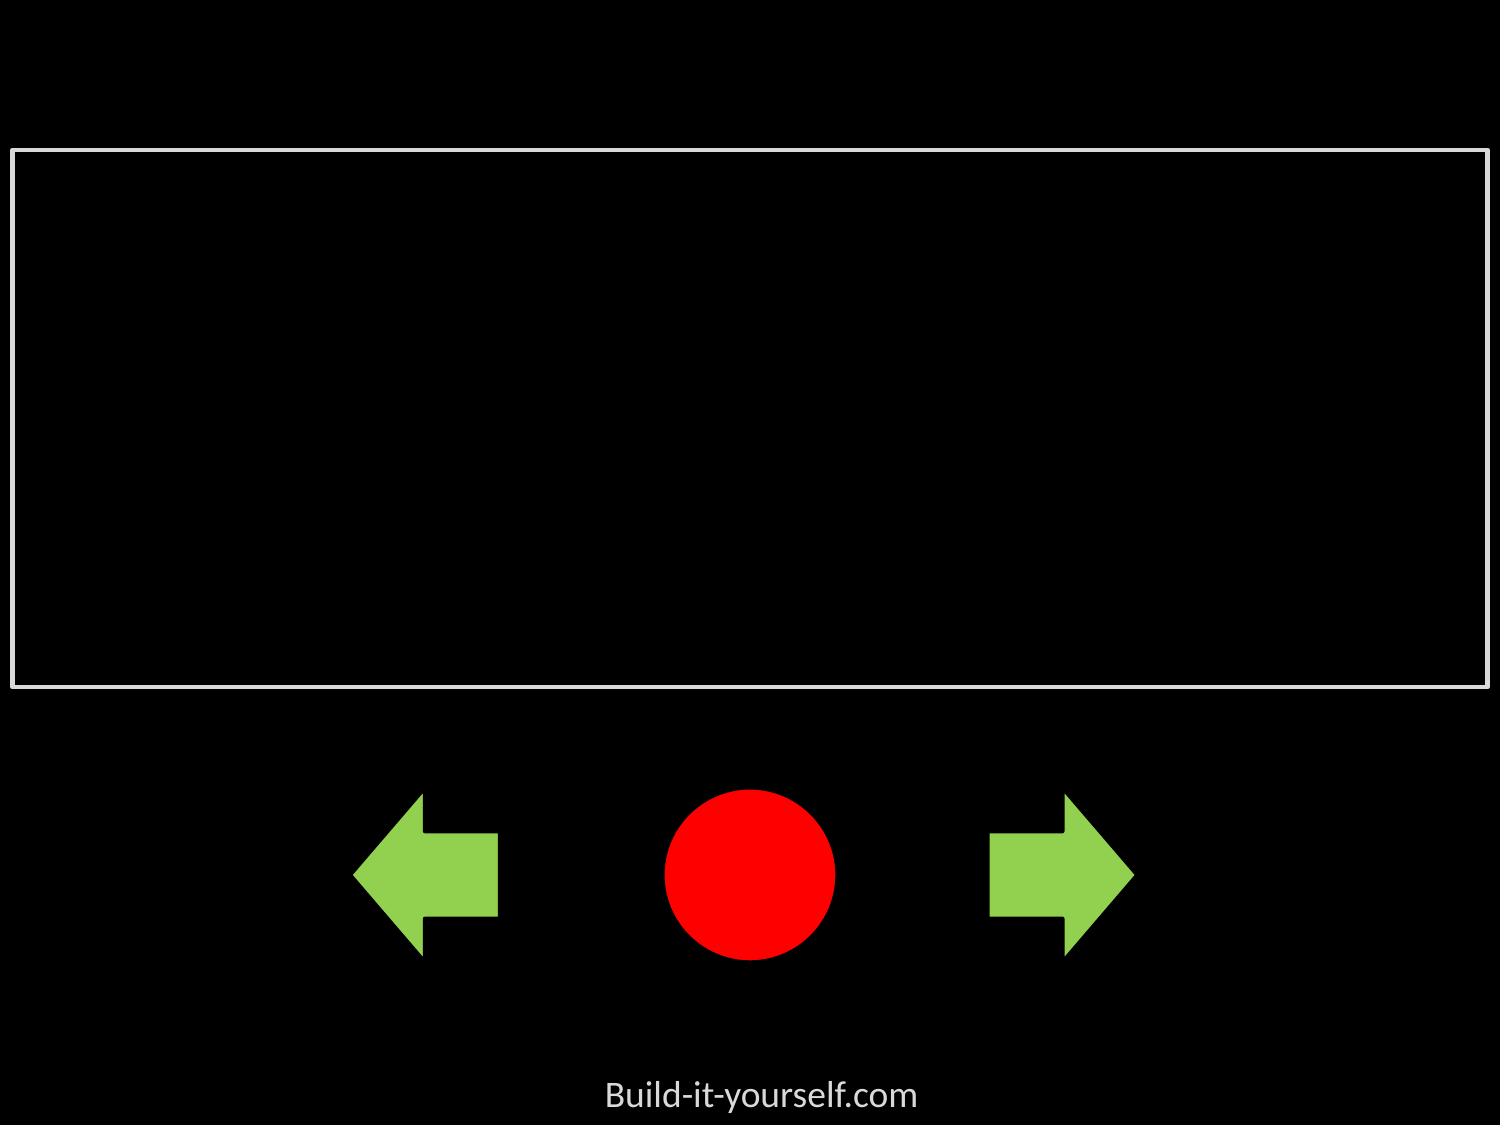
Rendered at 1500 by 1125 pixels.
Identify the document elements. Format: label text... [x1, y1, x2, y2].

text_box [348, 785, 502, 965]
text_box [10, 148, 1490, 689]
text_box [985, 785, 1140, 965]
text_box [660, 785, 840, 965]
text_box Build-it-yourself.com [589, 1062, 934, 1123]
